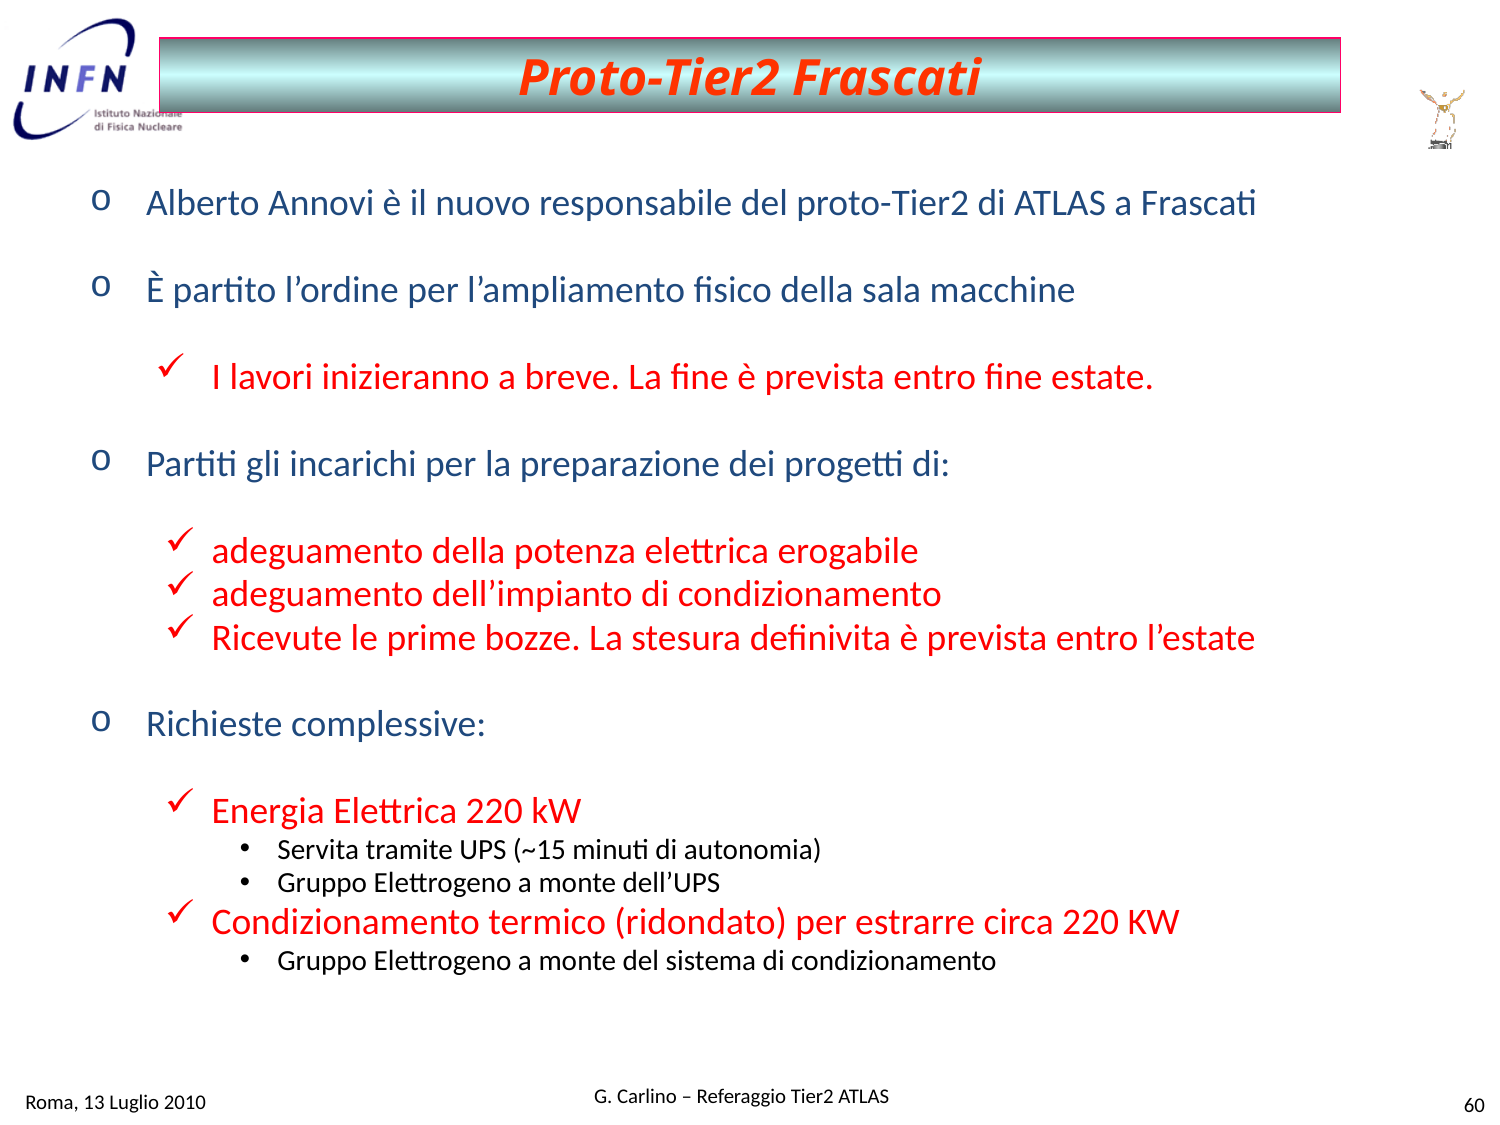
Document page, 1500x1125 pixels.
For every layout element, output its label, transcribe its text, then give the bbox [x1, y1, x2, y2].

picture [0, 5, 199, 155]
list Alberto Annovi è il nuovo responsabile del proto-Tier2 di ATLAS a Frascati È partito l’ordine per l’ampliamento fisico della sala macchine I lavori inizieranno a breve. La fine è prevista entro fine estate. Partiti gli incarichi per la preparazione dei progetti di: adeguamento della potenza elettrica erogabile adeguamento dell’impianto di condizionamento Ricevute le prime bozze. La stesura definivita è prevista entro l’estate Richieste complessive: Energia Elettrica 220 kW Servita tramite UPS (~15 minuti di autonomia) Gruppo Elettrogeno a monte dell’UPS Condizionamento termico (ridondato) per estrarre circa 220 KW Gruppo Elettrogeno a monte del sistema di condizionamento [75, 179, 1425, 1018]
picture [1381, 0, 1500, 149]
text_box Proto-Tier2 Frascati [159, 37, 1341, 113]
